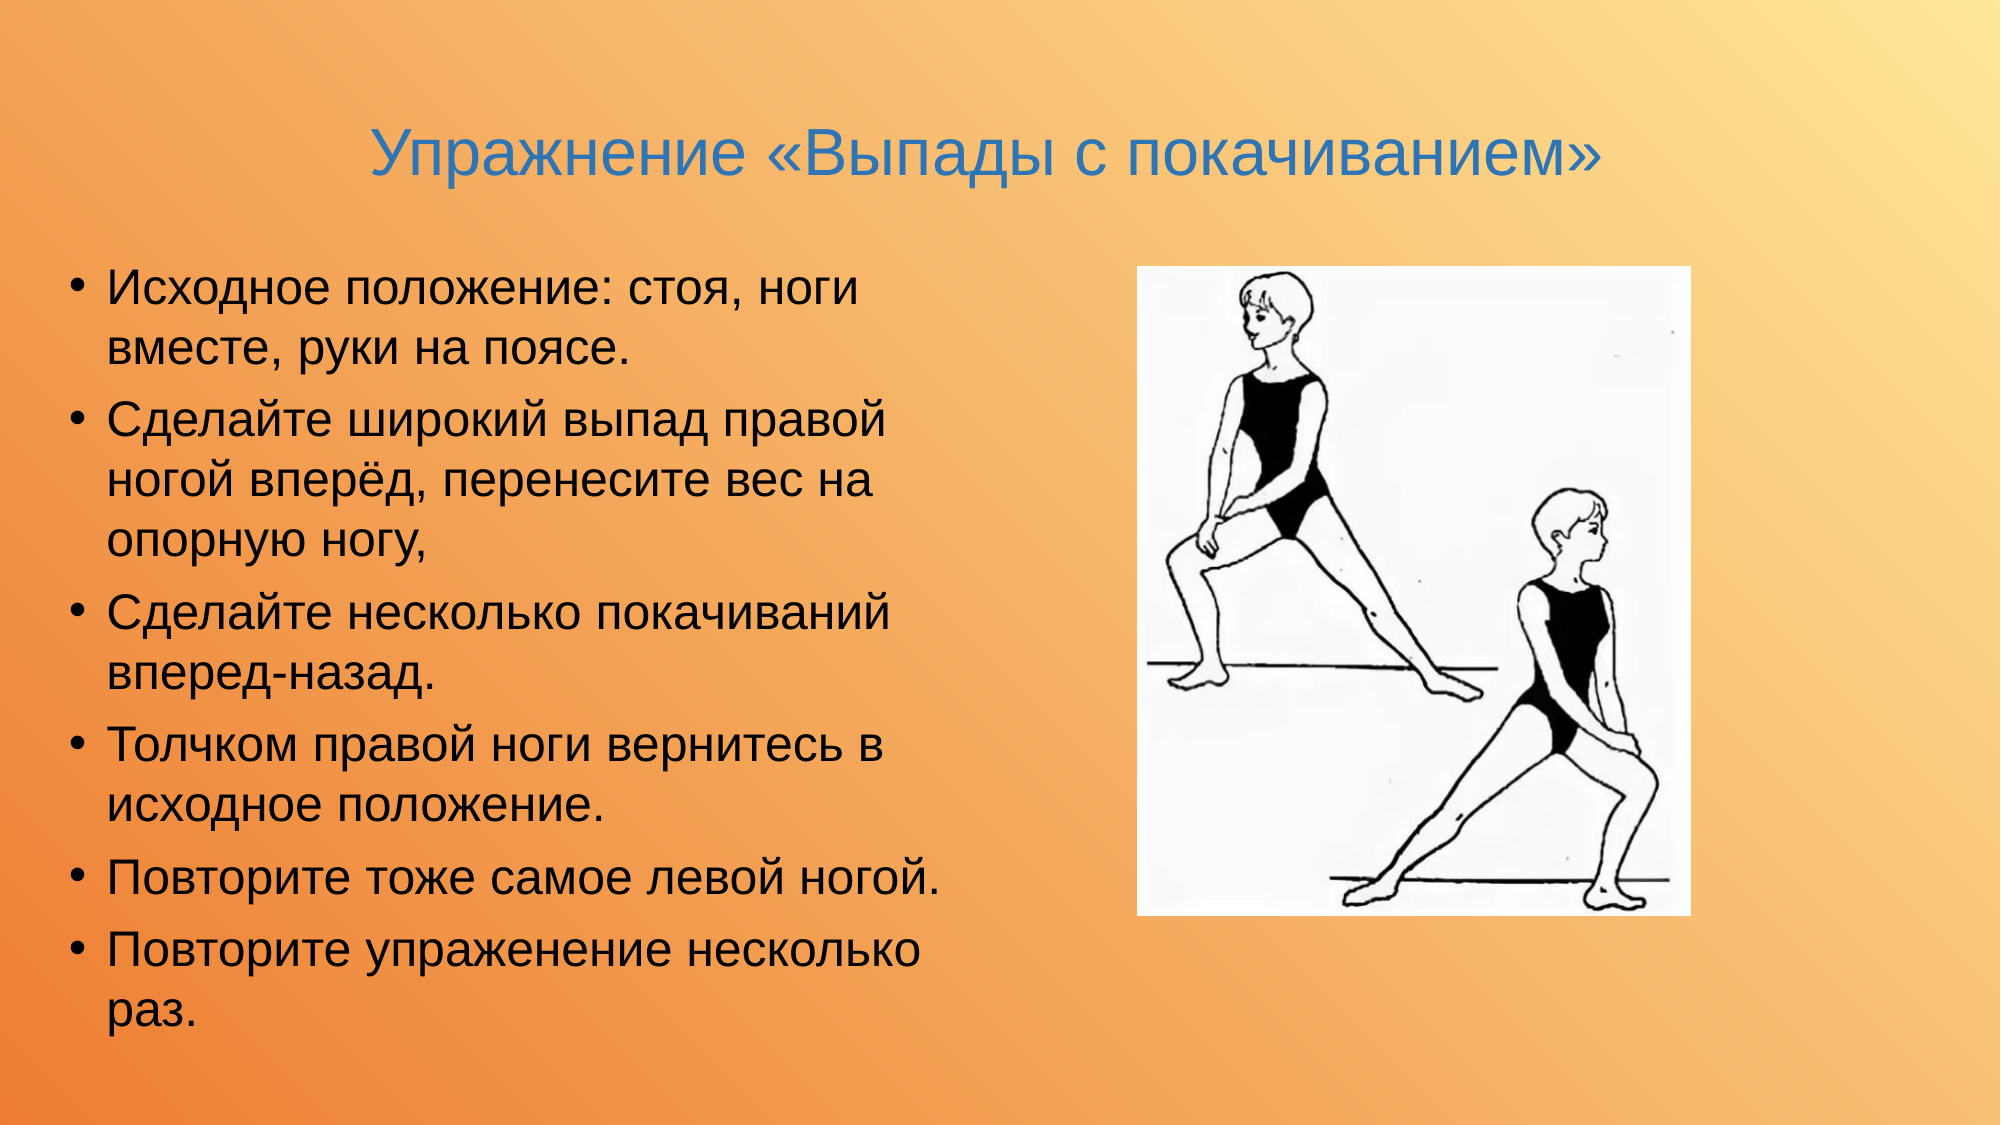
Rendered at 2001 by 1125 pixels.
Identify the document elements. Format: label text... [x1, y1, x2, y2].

list Исходное положение: стоя, ноги вместе, руки на поясе. Сделайте широкий выпад правой ногой вперёд, перенесите вес на опорную ногу, Сделайте несколько покачиваний вперед-назад. Толчком правой ноги вернитесь в исходное положение. Повторите тоже самое левой ногой. Повторите упраженение несколько раз. [54, 246, 1000, 1122]
title Упражнение «Выпады с покачиванием» [124, 45, 1850, 263]
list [1137, 266, 1691, 916]
